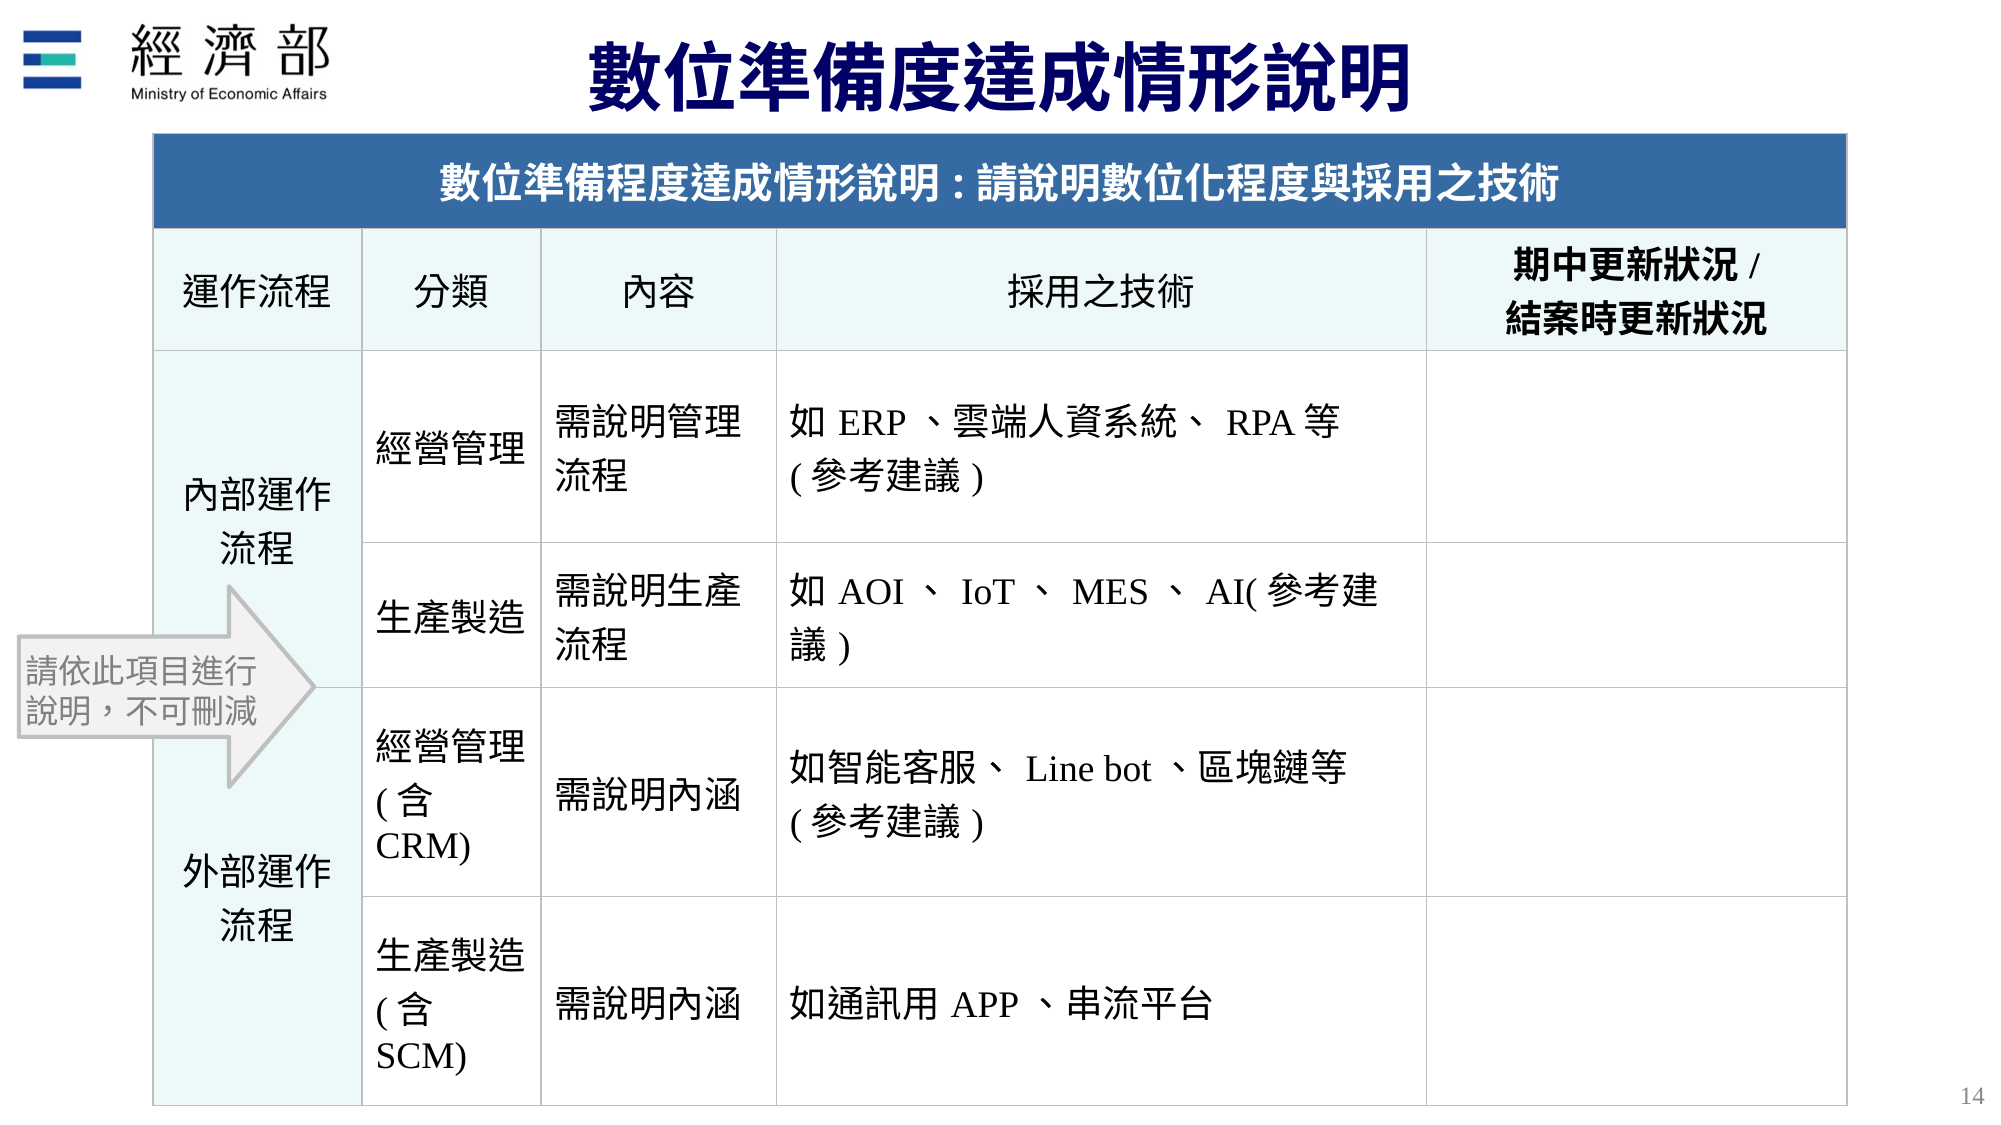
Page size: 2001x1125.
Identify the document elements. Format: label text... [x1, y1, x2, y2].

table_cell 生產製造 (含SCM) [363, 897, 540, 1105]
table_header 數位準備程度達成情形說明:請說明數位化程度與採用之技術 [154, 134, 1846, 228]
table_cell [1427, 688, 1846, 896]
table_cell 如通訊用APP、串流平台 [777, 897, 1426, 1105]
table_cell 分類 [363, 229, 540, 350]
table_cell 需說明內涵 [542, 688, 776, 896]
table_cell 經營管理 (含CRM) [363, 688, 540, 896]
table_cell 外部運作流程 [154, 688, 361, 1105]
table_cell 需說明生產流程 [542, 543, 776, 687]
table_cell 期中更新狀況/ 結案時更新狀況 [1427, 229, 1846, 350]
table_cell 需說明管理流程 [542, 351, 776, 542]
table_cell [1427, 351, 1846, 542]
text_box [10, 586, 347, 788]
table_cell 採用之技術 [777, 229, 1426, 350]
table_cell 經營管理 [363, 351, 540, 542]
table_cell 如智能客服、Line bot、區塊鏈等 (參考建議) [777, 688, 1426, 896]
table_cell 需說明內涵 [542, 897, 776, 1105]
slide_number 13 [1533, 1065, 2000, 1125]
text_box 數位準備度達成情形說明 [99, 23, 1900, 143]
table_cell 生產製造 [363, 543, 540, 687]
table_cell 內容 [542, 229, 776, 350]
table_cell [1427, 543, 1846, 687]
table_cell 如AOI、IoT、MES、AI(參考建議) [777, 543, 1426, 687]
table_cell 運作流程 [154, 229, 361, 350]
table_cell [1427, 897, 1846, 1105]
picture [3, 10, 355, 109]
table_cell 如ERP、雲端人資系統、RPA等 (參考建議) [777, 351, 1426, 542]
table_cell 內部運作流程 [154, 351, 361, 687]
